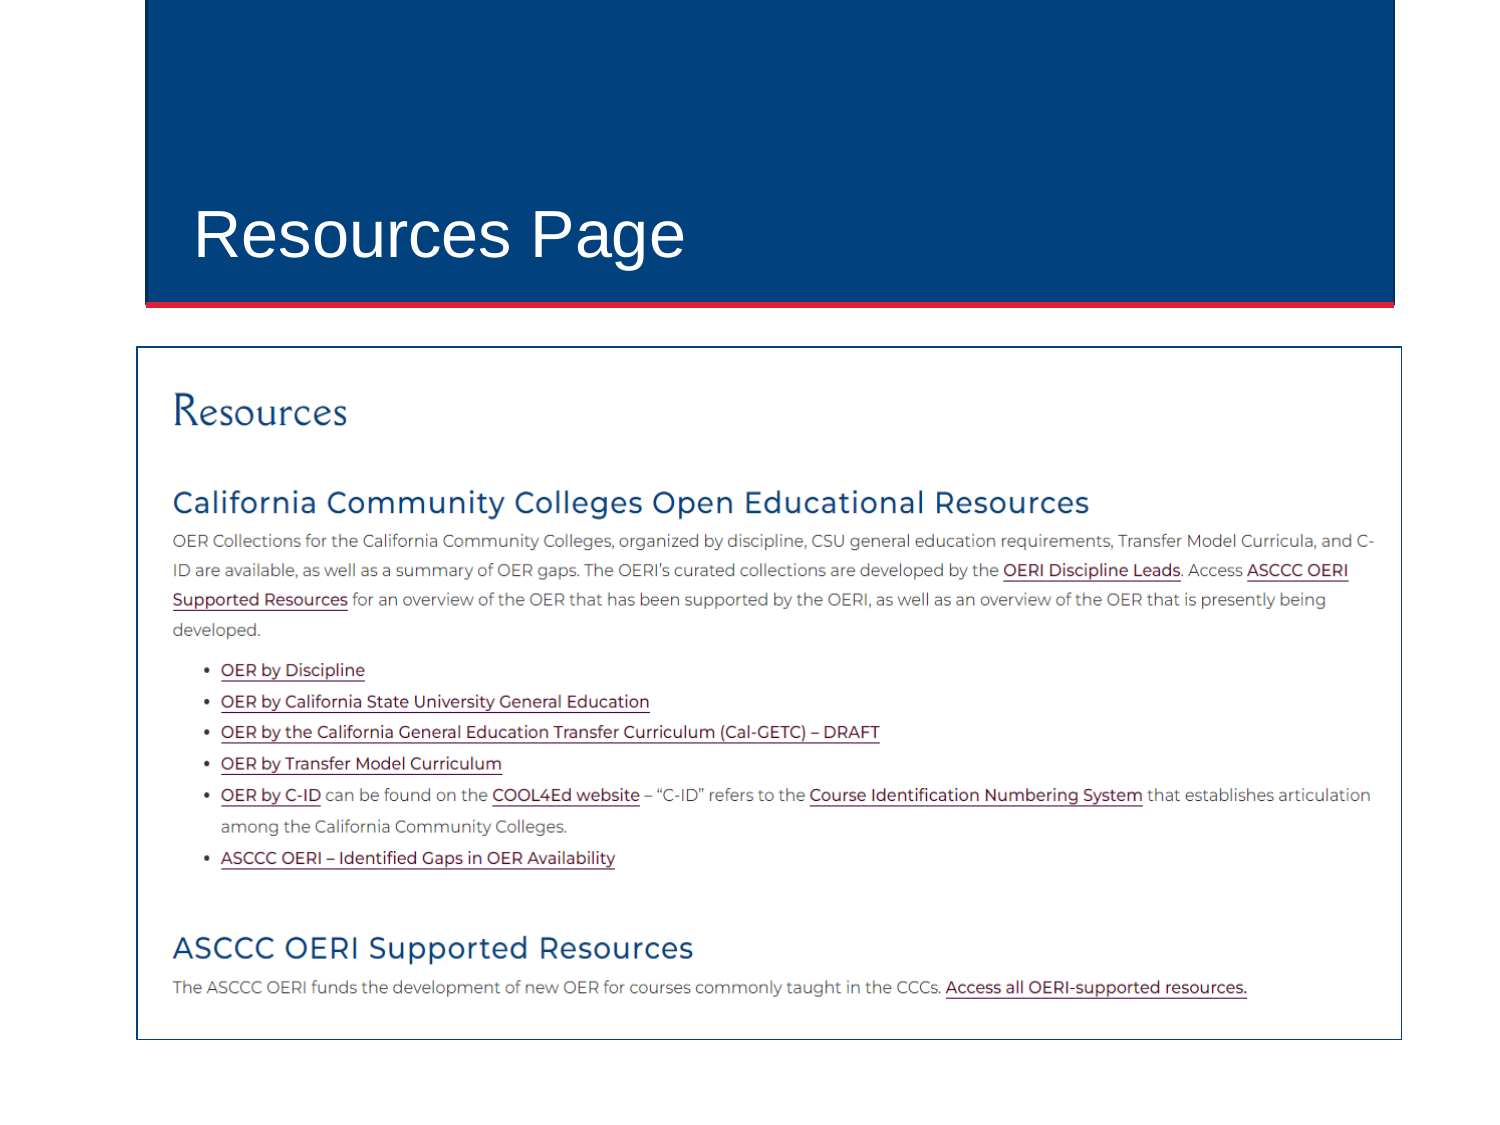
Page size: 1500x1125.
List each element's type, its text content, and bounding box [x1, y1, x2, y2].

picture [137, 347, 1401, 1039]
title Resources Page [178, 132, 1361, 280]
